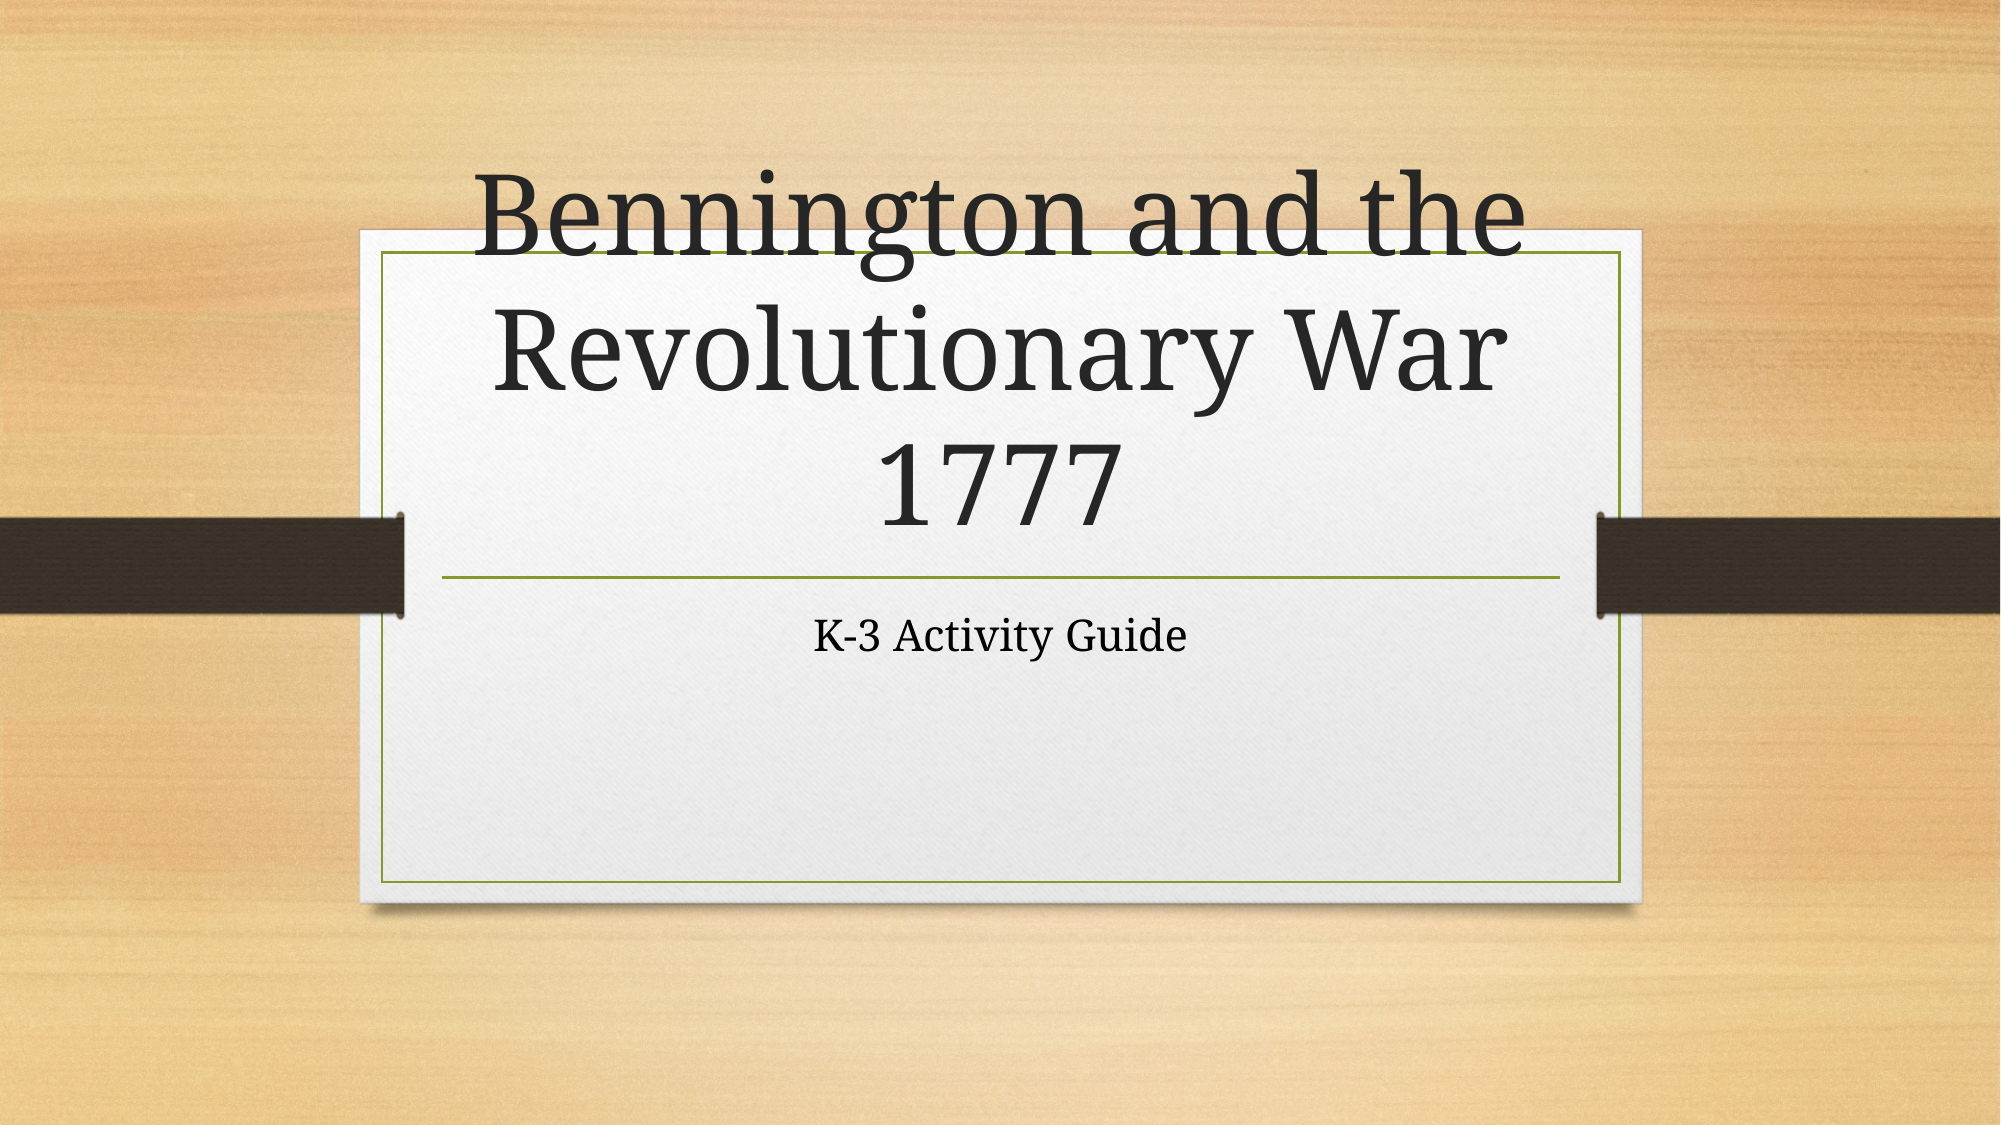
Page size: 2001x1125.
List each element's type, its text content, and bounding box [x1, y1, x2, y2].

subtitle K-3 Activity Guide [441, 600, 1560, 817]
picture [0, 0, 2001, 1125]
title Bennington and the Revolutionary War 1777 [441, 306, 1560, 556]
